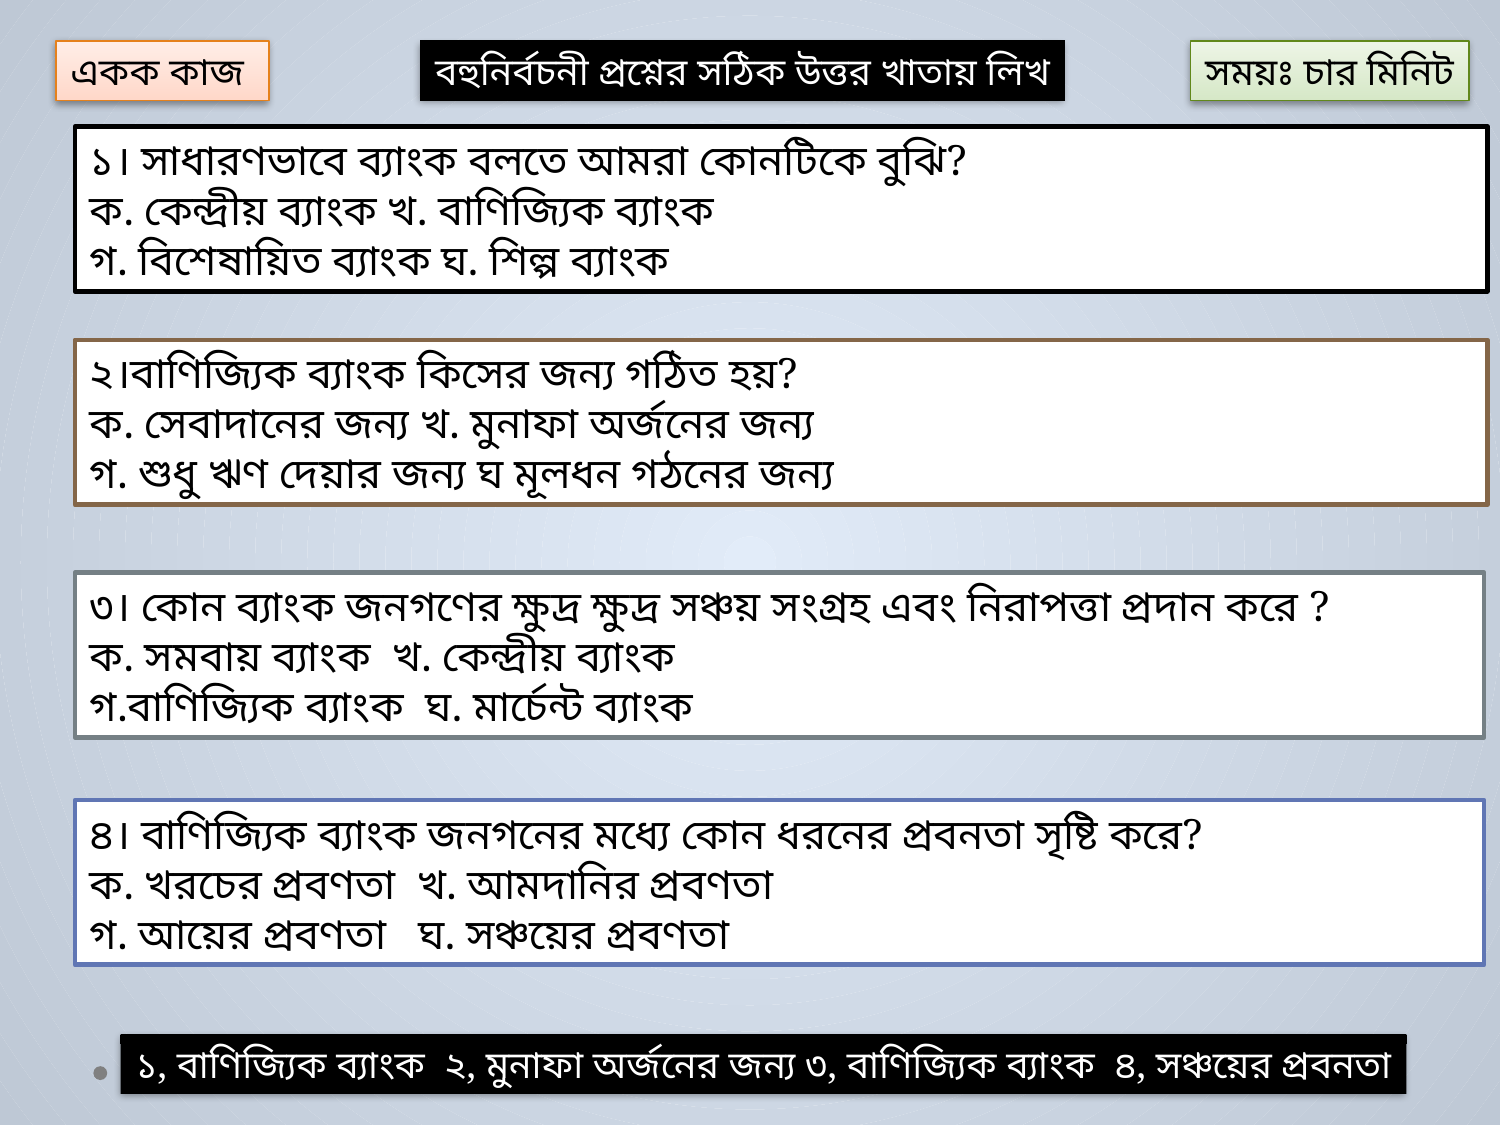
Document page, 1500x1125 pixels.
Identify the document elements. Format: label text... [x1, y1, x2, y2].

text_box একক কাজ [55, 40, 270, 101]
text_box বহুনির্বচনী প্রশ্নের সঠিক উত্তর খাতায় লিখ [420, 40, 1065, 101]
text_box ২।বাণিজ্যিক ব্যাংক কিসের জন্য গঠিত হয়? ক. সেবাদানের জন্য খ. মুনাফা অর্জনের জন্য গ. শুধু ঋণ দেয়ার জন্য ঘ মূলধন গঠনের জন্য [73, 338, 1490, 507]
text_box সময়ঃ চার মিনিট [1190, 40, 1470, 101]
text_box ৩। কোন ব্যাংক জনগণের ক্ষুদ্র ক্ষুদ্র সঞ্চয় সংগ্রহ এবং নিরাপত্তা প্রদান করে ? ক. সমবায় ব্যাংক খ. কেন্দ্রীয় ব্যাংক গ.বাণিজ্যিক ব্যাংক ঘ. মার্চেন্ট ব্যাংক [73, 570, 1486, 740]
text_box ১, বাণিজ্যিক ব্যাংক ২, মুনাফা অর্জনের জন্য ৩, বাণিজ্যিক ব্যাংক ৪, সঞ্চয়ের প্রবনতা [120, 1034, 1407, 1094]
text_box ৪। বাণিজ্যিক ব্যাংক জনগনের মধ্যে কোন ধরনের প্রবনতা সৃষ্টি করে? ক. খরচের প্রবণতা খ. আমদানির প্রবণতা গ. আয়ের প্রবণতা ঘ. সঞ্চয়ের প্রবণতা [73, 798, 1486, 967]
text_box ১। সাধারণভাবে ব্যাংক বলতে আমরা কোনটিকে বুঝি? ক. কেন্দ্রীয় ব্যাংক খ. বাণিজ্যিক ব্যাংক গ. বিশেষায়িত ব্যাংক ঘ. শিল্প ব্যাংক [73, 124, 1490, 294]
